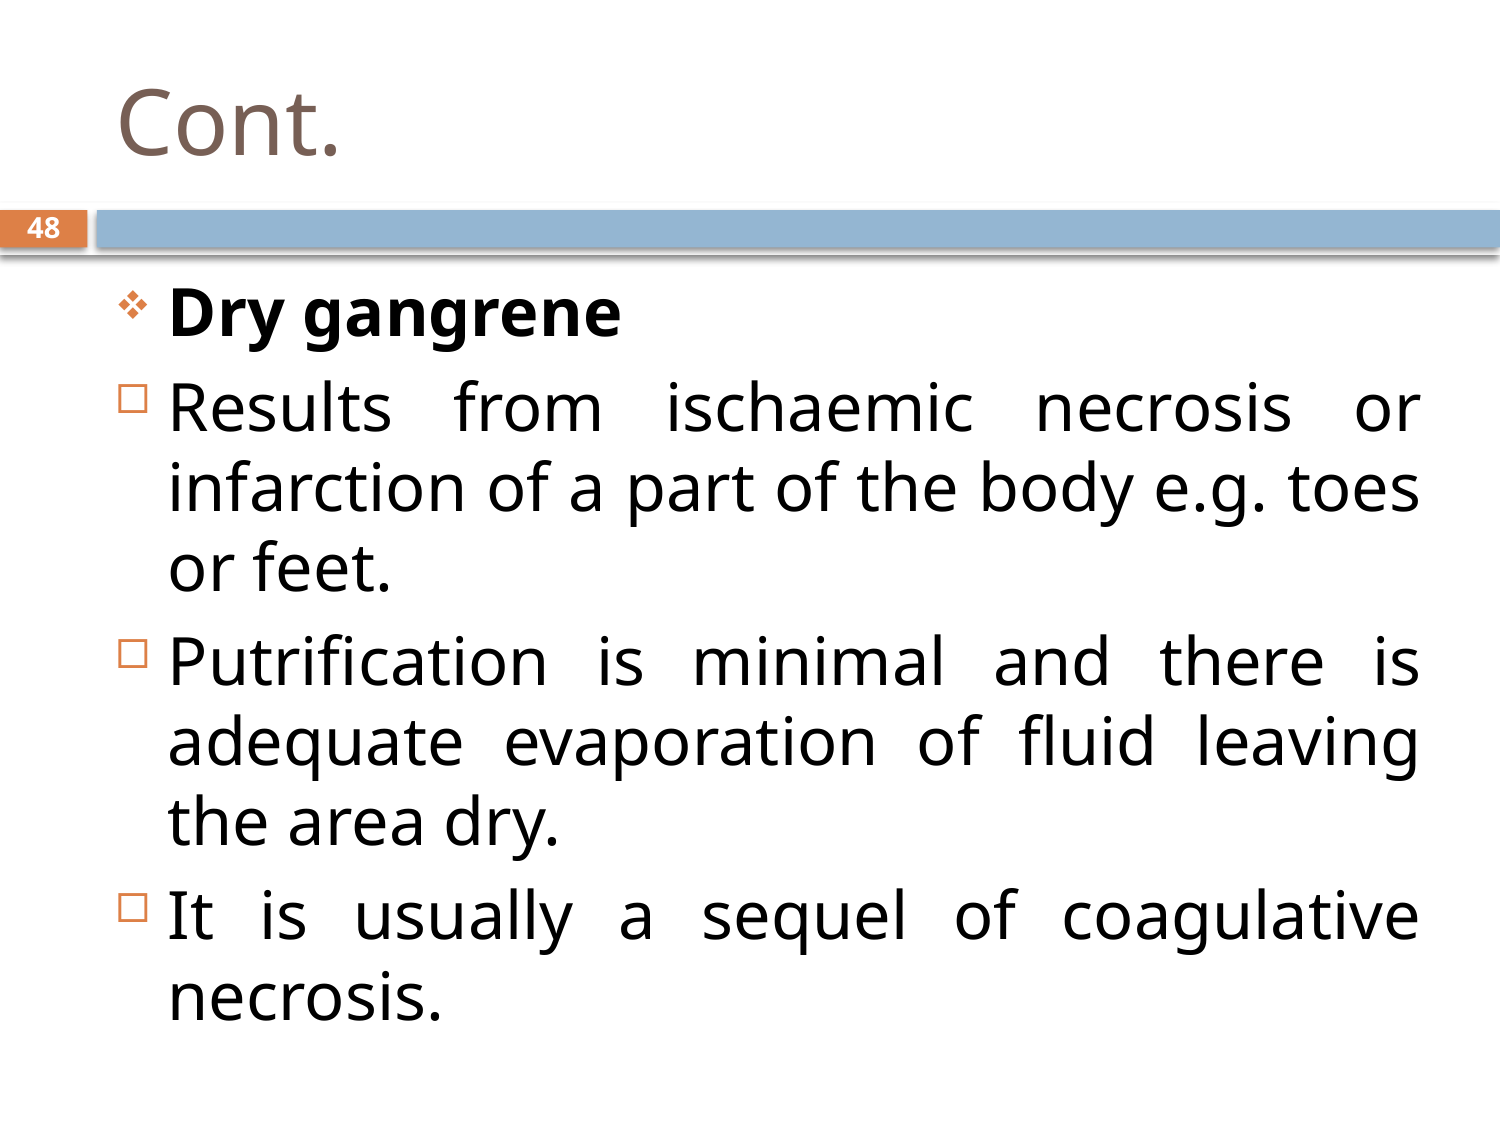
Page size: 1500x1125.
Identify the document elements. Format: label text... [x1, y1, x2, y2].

title Cont. [100, 37, 1438, 200]
list Dry gangrene Results from ischaemic necrosis or infarction of a part of the body e.g. toes or feet. Putrification is minimal and there is adequate evaporation of fluid leaving the area dry. It is usually a sequel of coagulative necrosis. [100, 262, 1438, 1000]
slide_number 48 [0, 208, 88, 249]
